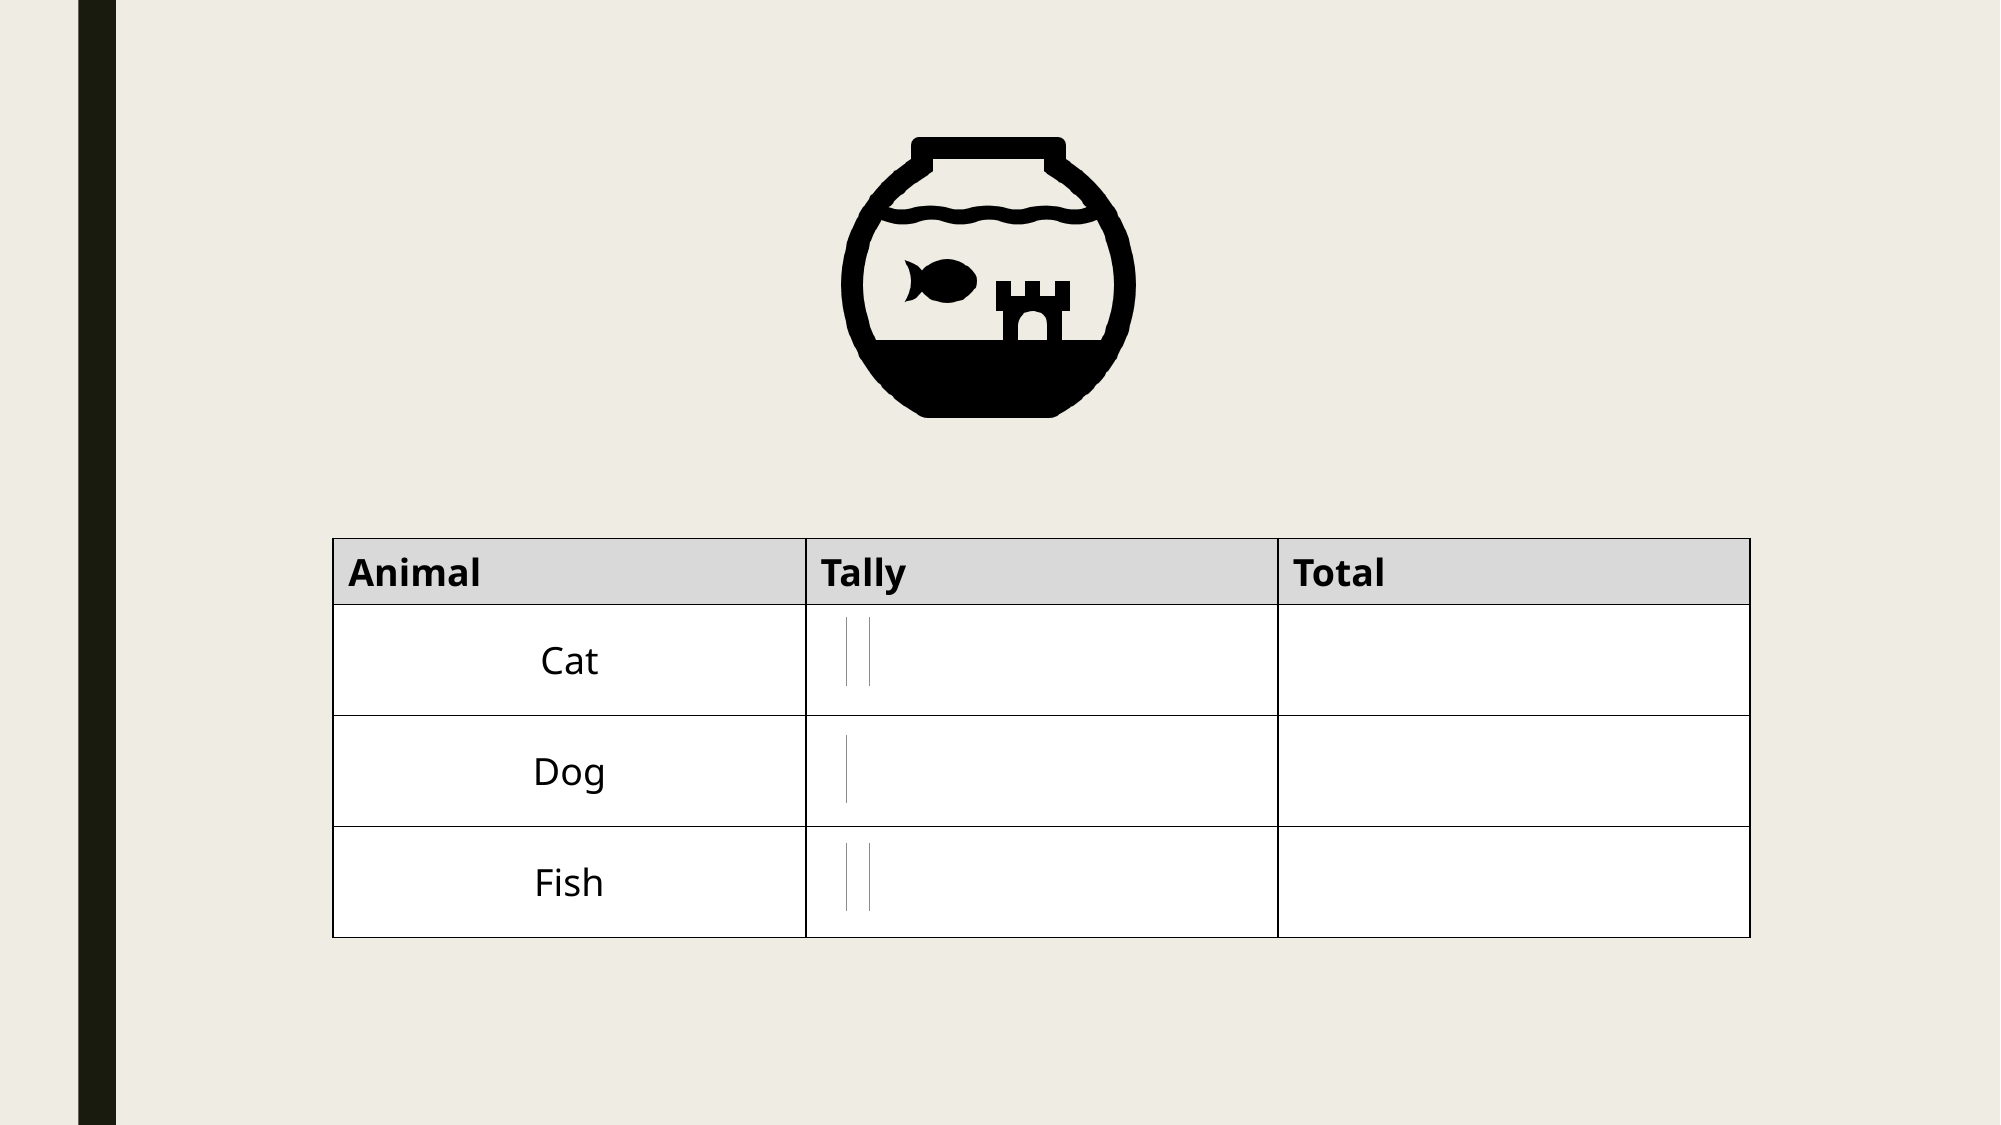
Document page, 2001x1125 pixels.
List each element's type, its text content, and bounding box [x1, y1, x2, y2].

picture [811, 100, 1165, 454]
table_header Tally [807, 539, 1277, 604]
table_cell [807, 605, 1277, 715]
table_cell [1279, 605, 1749, 715]
table_cell Dog [334, 716, 805, 826]
table_cell Cat [334, 605, 805, 715]
table_cell [807, 827, 1277, 937]
table_header Animal [334, 539, 805, 604]
table_header Total [1279, 539, 1749, 604]
table_cell Fish [334, 827, 805, 937]
table_cell [1279, 827, 1749, 937]
table_cell [1279, 716, 1749, 826]
table_cell [807, 716, 1277, 826]
